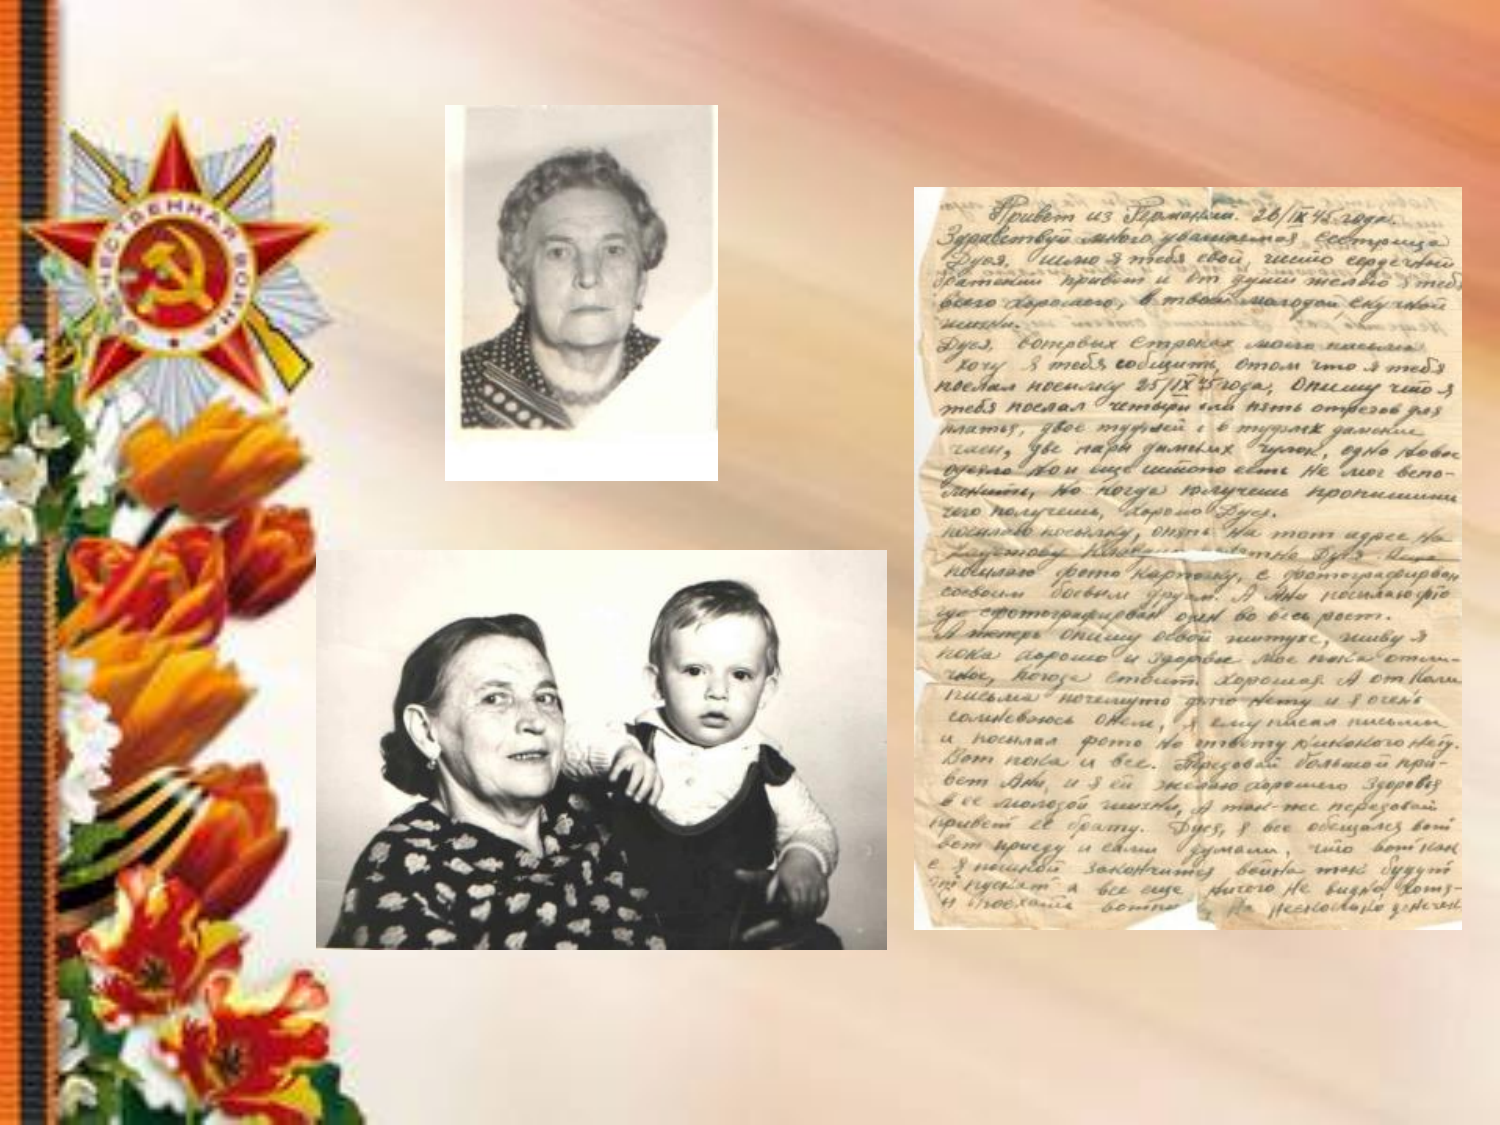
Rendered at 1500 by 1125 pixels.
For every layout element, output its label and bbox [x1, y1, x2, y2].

picture [0, 0, 1500, 1125]
list [913, 187, 1462, 931]
